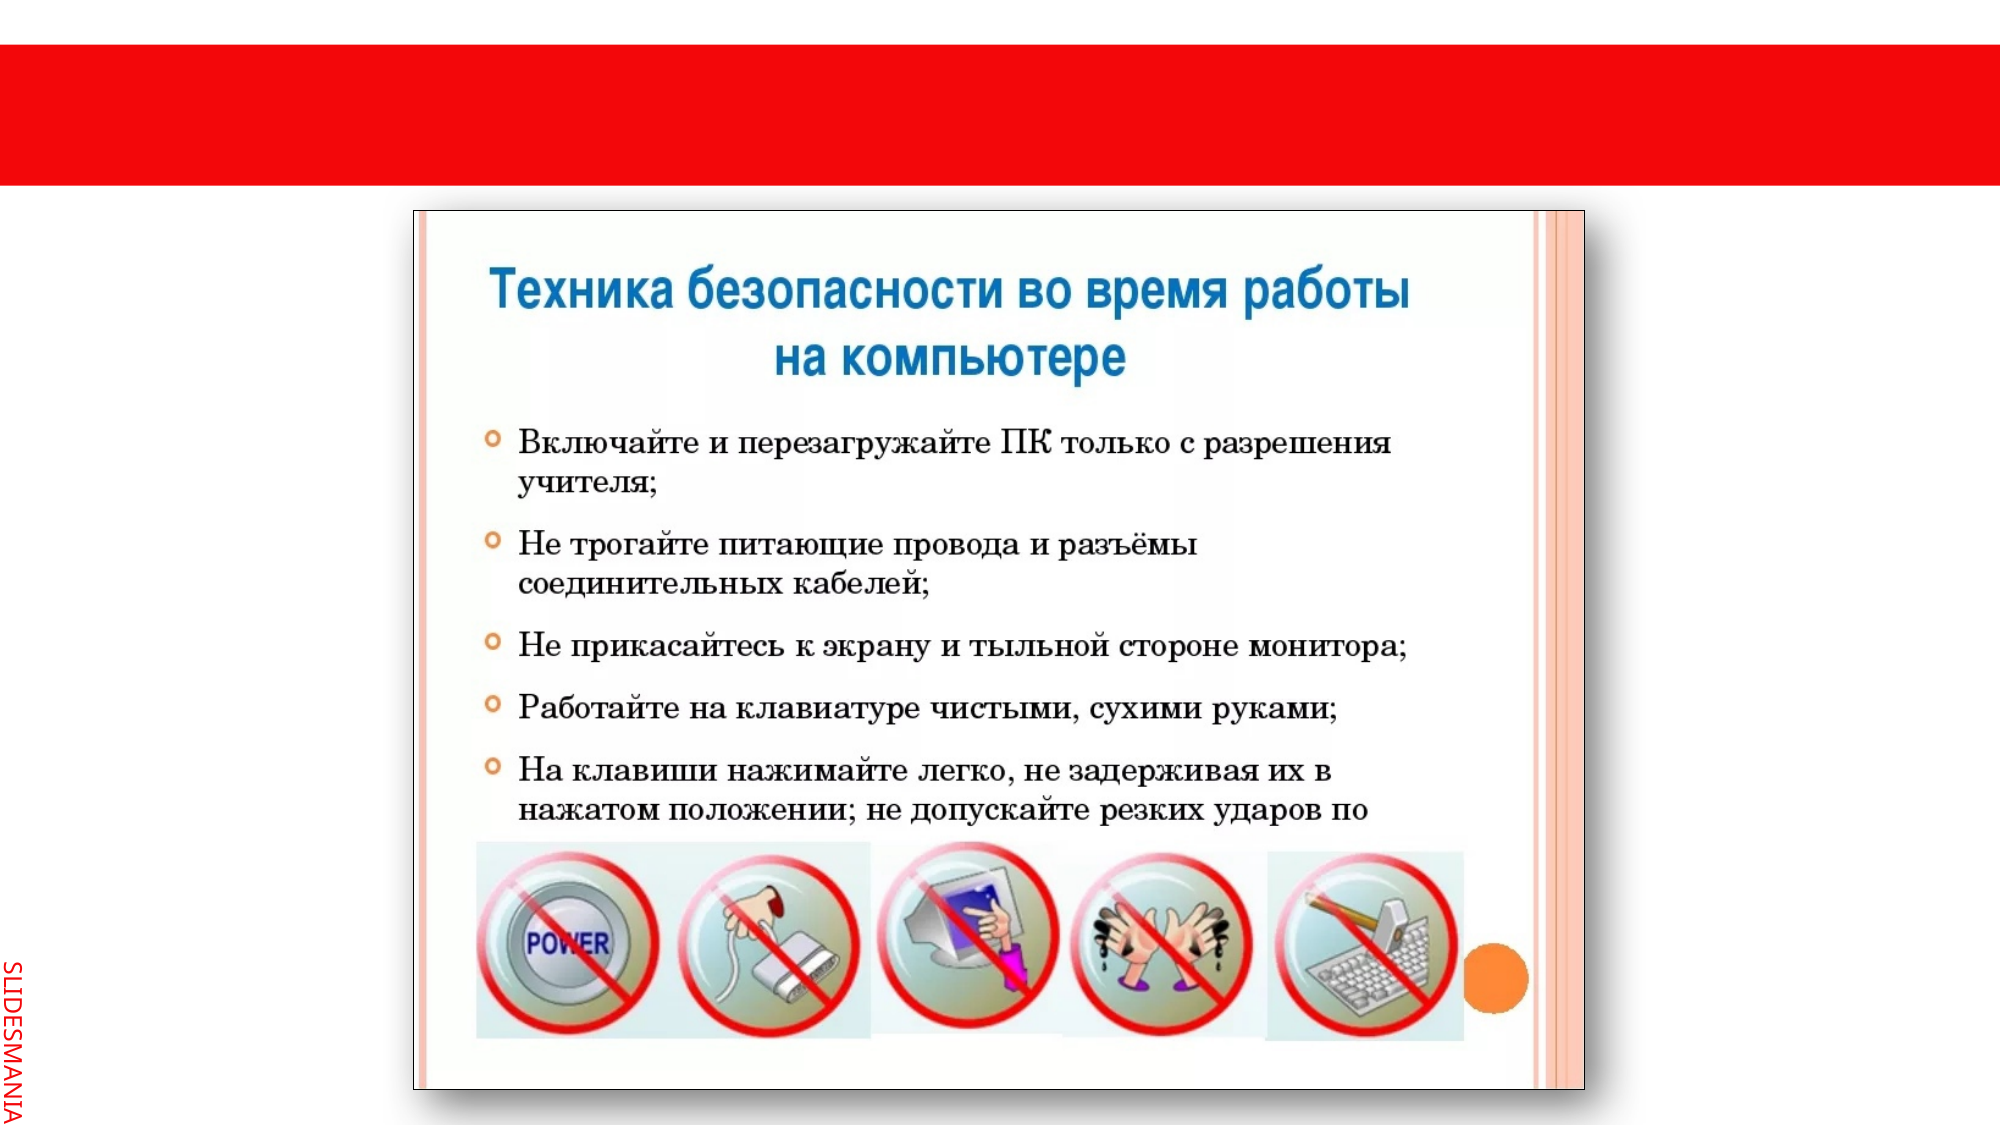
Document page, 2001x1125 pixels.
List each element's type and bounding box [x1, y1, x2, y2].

picture [413, 210, 1585, 1090]
